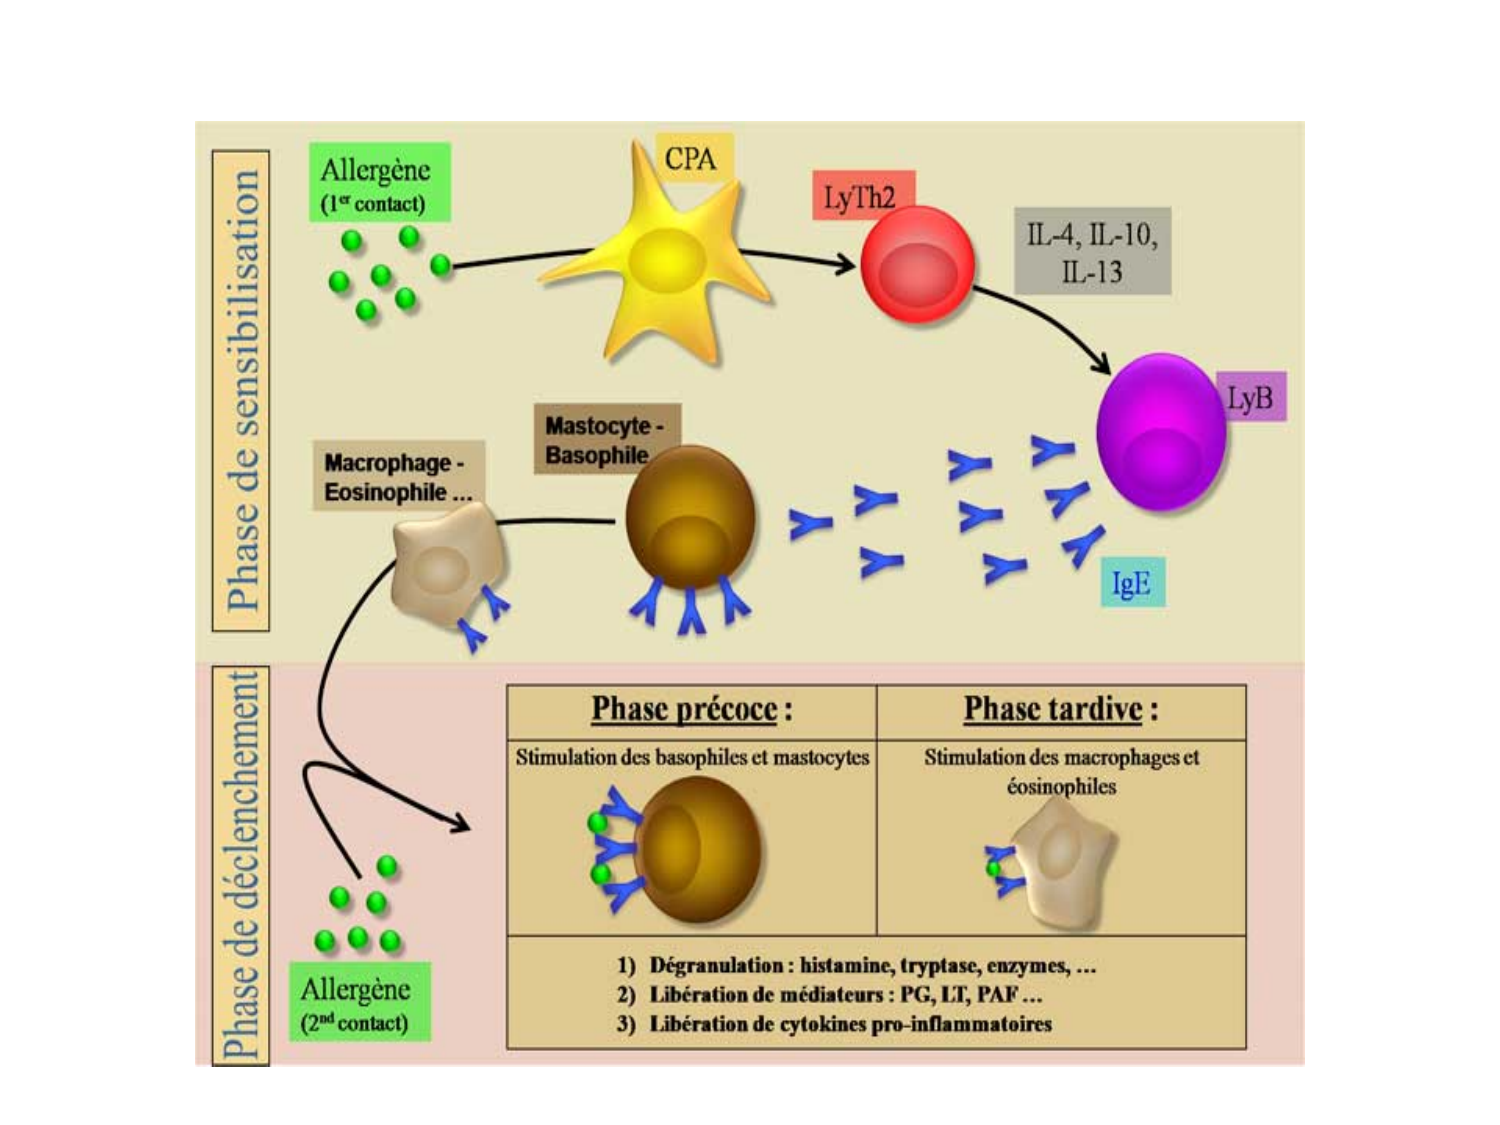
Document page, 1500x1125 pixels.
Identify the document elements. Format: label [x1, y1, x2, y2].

list [195, 120, 1305, 1067]
